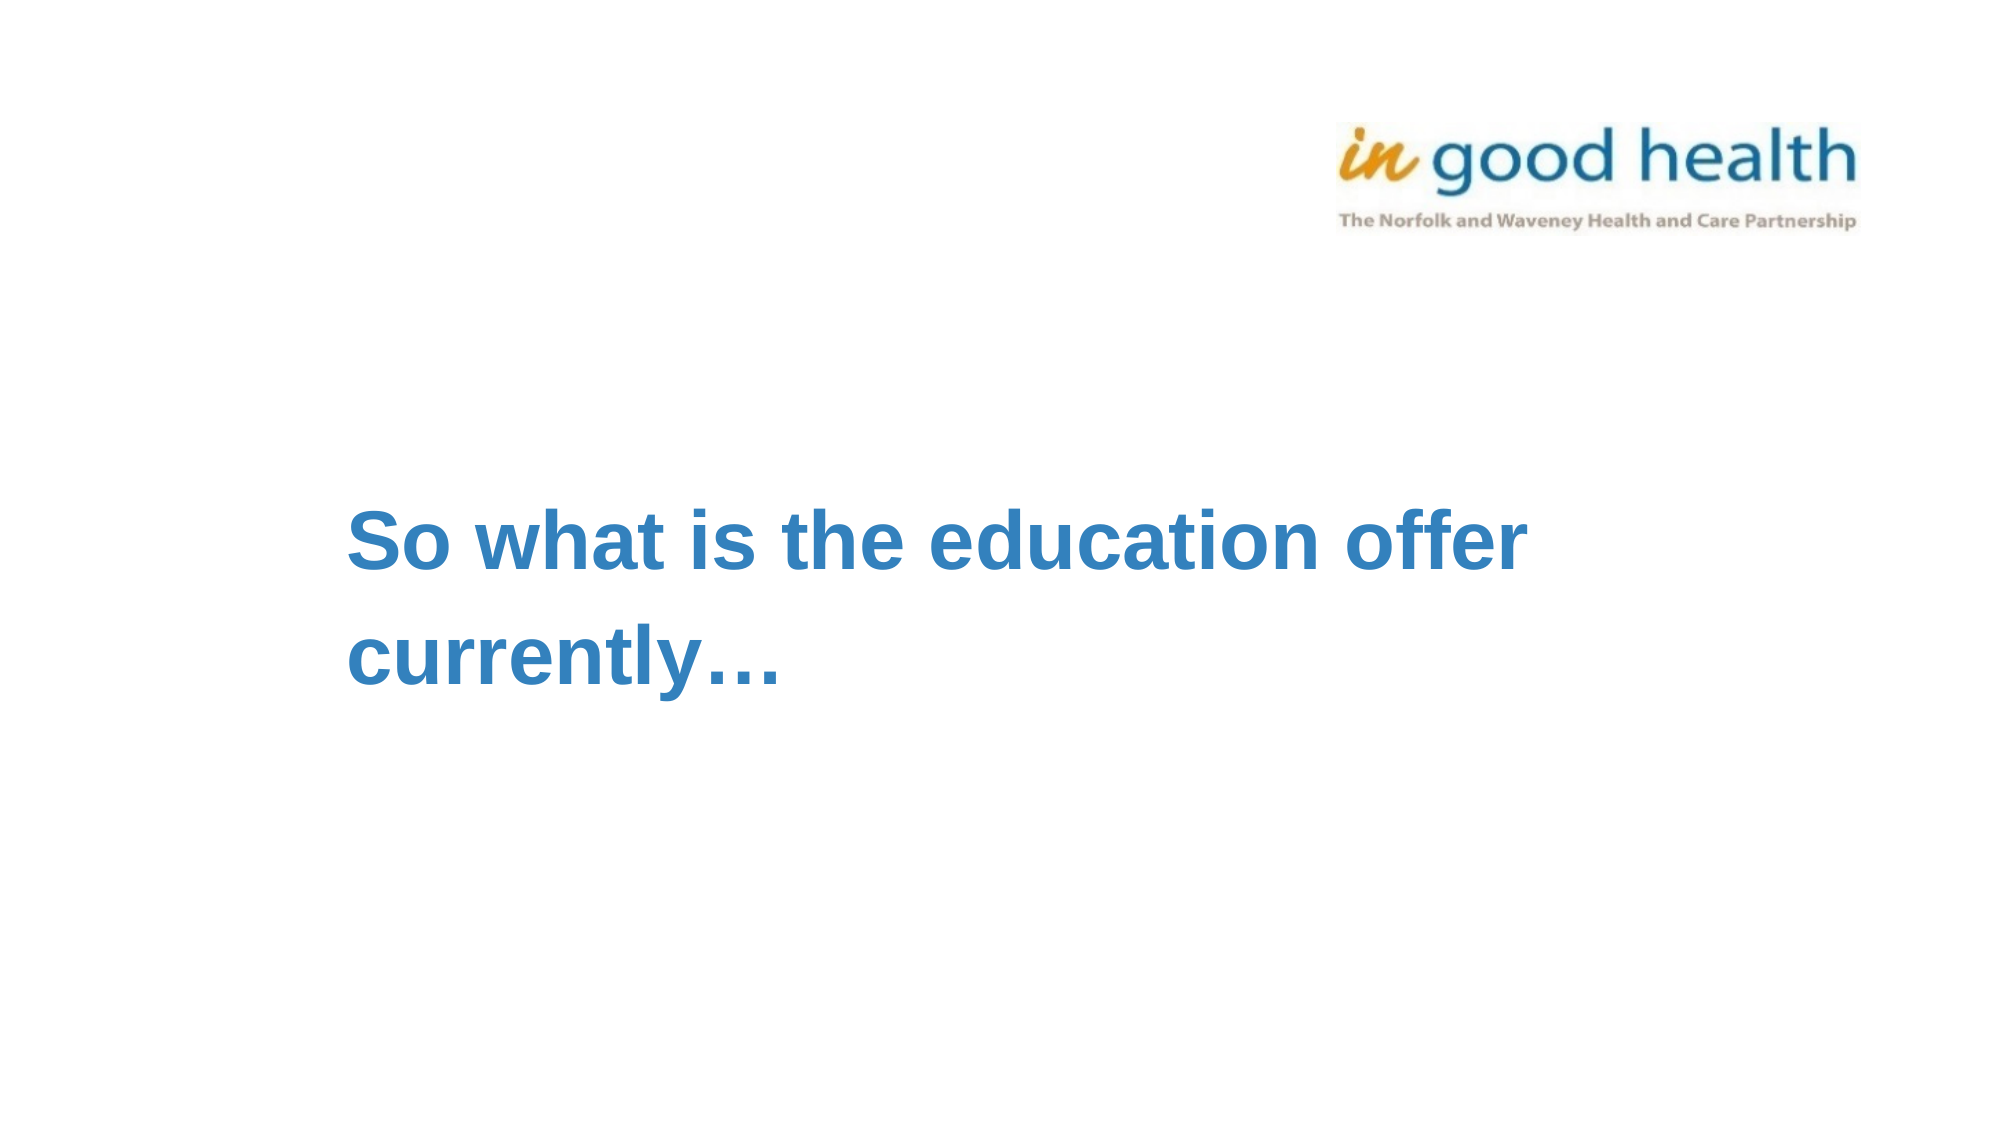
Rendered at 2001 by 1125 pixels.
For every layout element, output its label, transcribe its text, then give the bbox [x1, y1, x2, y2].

title So what is the education offer currently… [331, 463, 1590, 709]
picture [1336, 122, 1861, 236]
